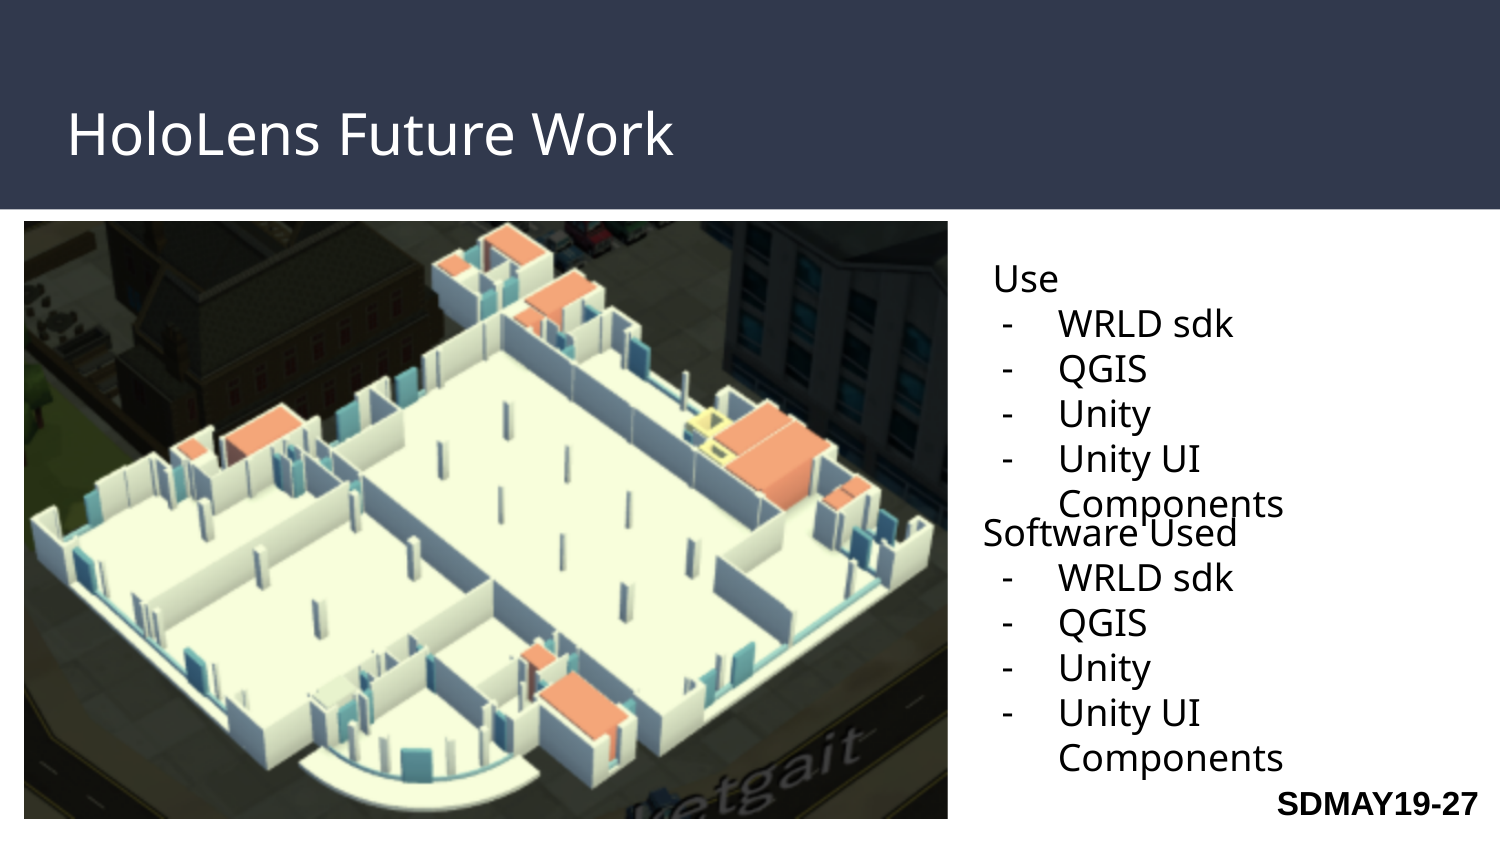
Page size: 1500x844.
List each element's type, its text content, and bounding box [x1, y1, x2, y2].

title HoloLens Future Work [51, 82, 1449, 185]
picture [24, 221, 950, 820]
text_box Software Used WRLD sdk QGIS Unity Unity UI Components [967, 493, 1449, 757]
text_box SDMAY19-27 [1261, 766, 1500, 844]
text_box Use WRLD sdk QGIS Unity Unity UI Components [967, 239, 1432, 502]
